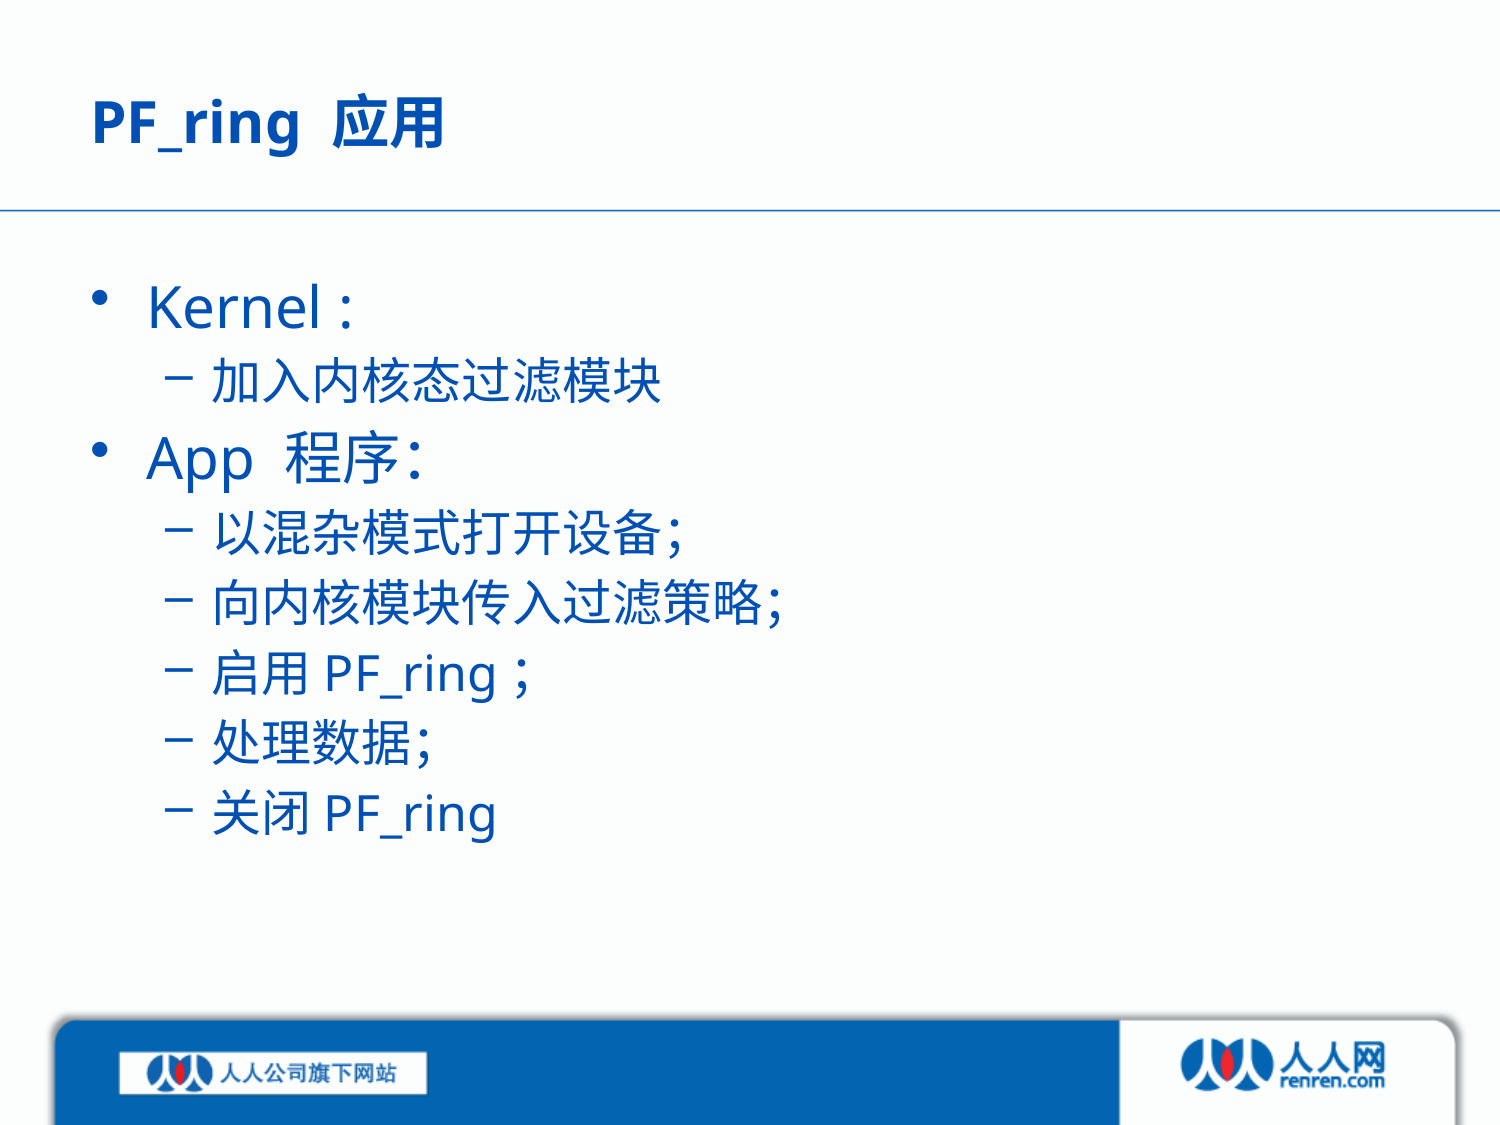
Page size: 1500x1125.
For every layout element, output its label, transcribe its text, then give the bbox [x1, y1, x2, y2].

list Kernel : 加入内核态过滤模块 App 程序： 以混杂模式打开设备； 向内核模块传入过滤策略； 启用PF_ring； 处理数据； 关闭PF_ring [75, 262, 1425, 1005]
title PF_ring 应用 [75, 45, 1425, 197]
picture [0, 0, 1500, 1125]
